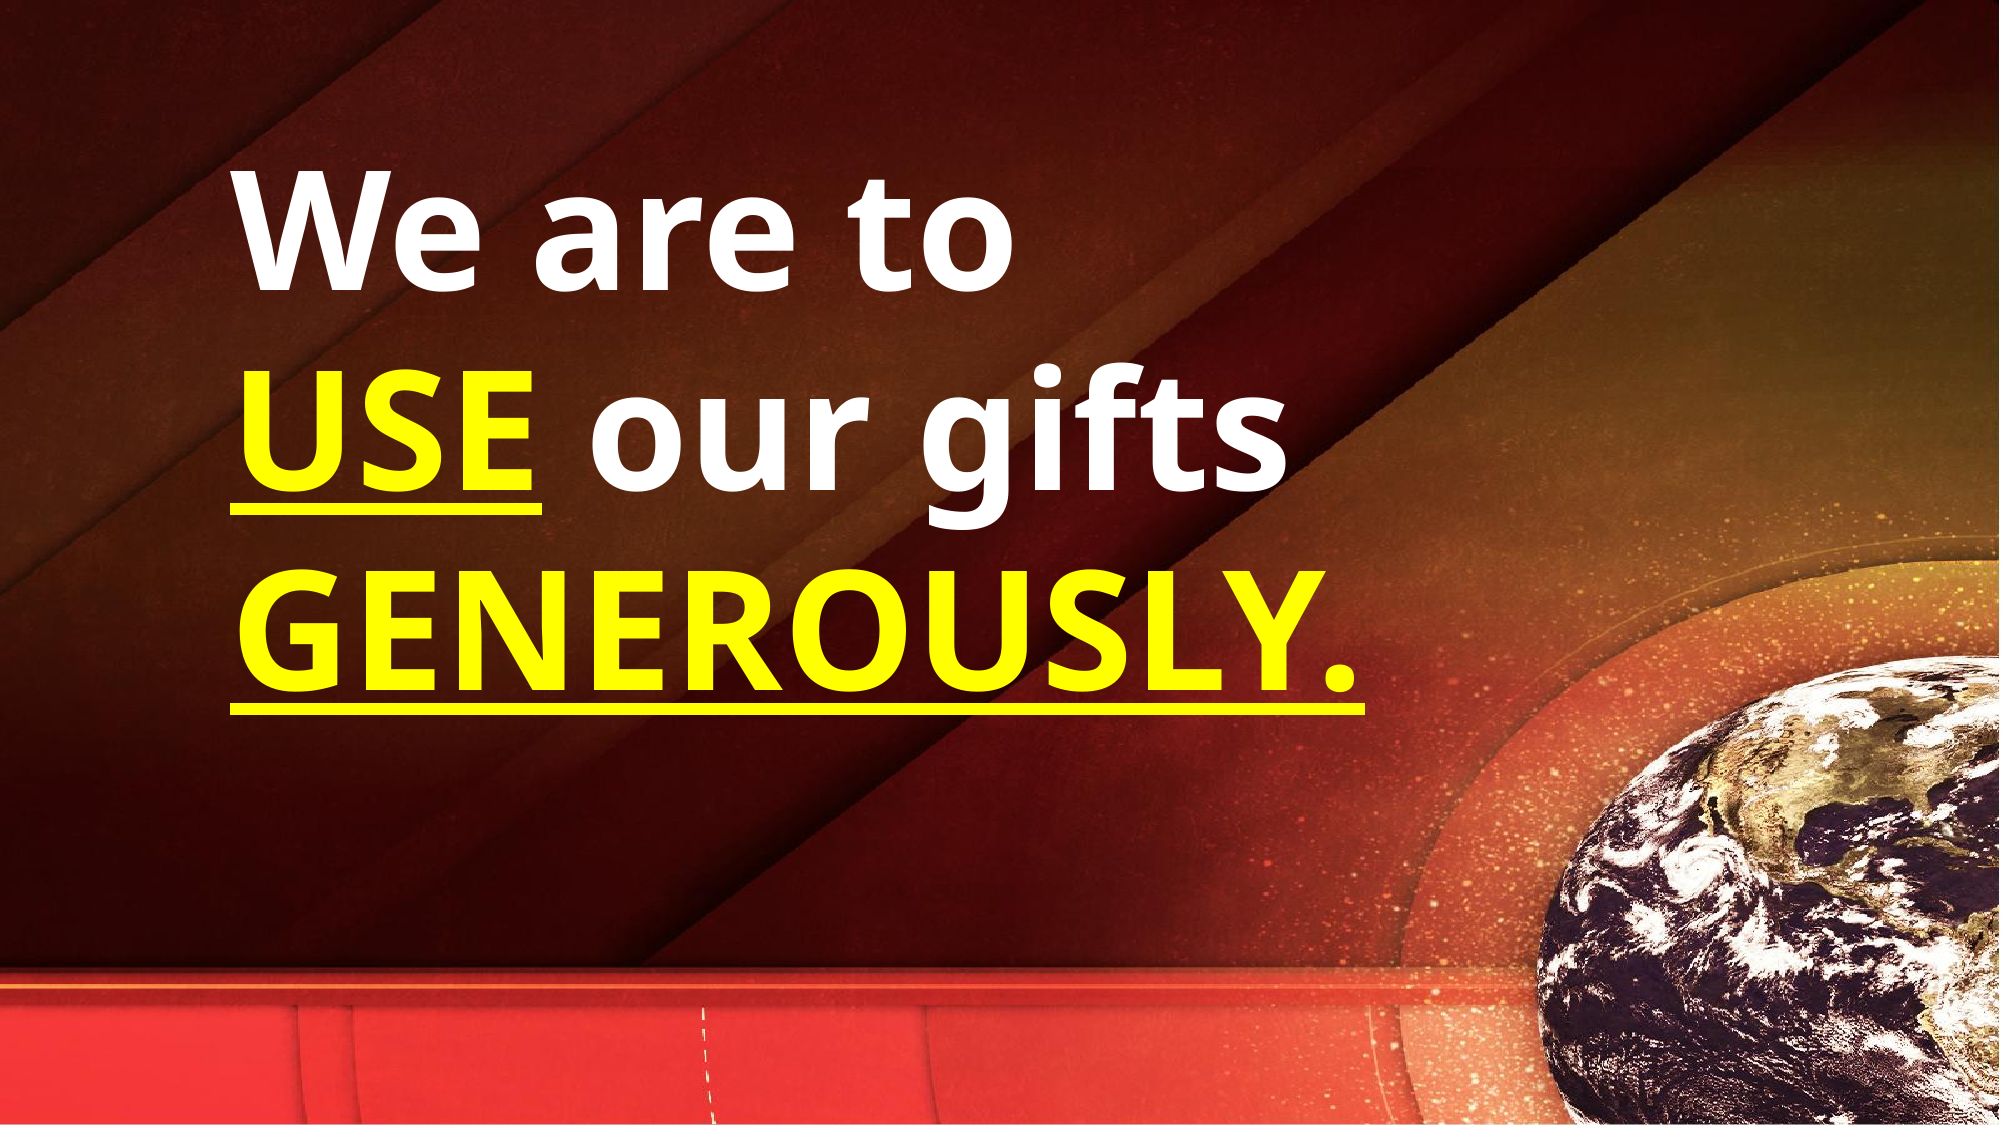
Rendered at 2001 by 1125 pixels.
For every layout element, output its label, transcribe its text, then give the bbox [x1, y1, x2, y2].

text_box We are to USE our gifts GENEROUSLY. [215, 116, 1525, 731]
picture [0, 0, 2001, 1125]
